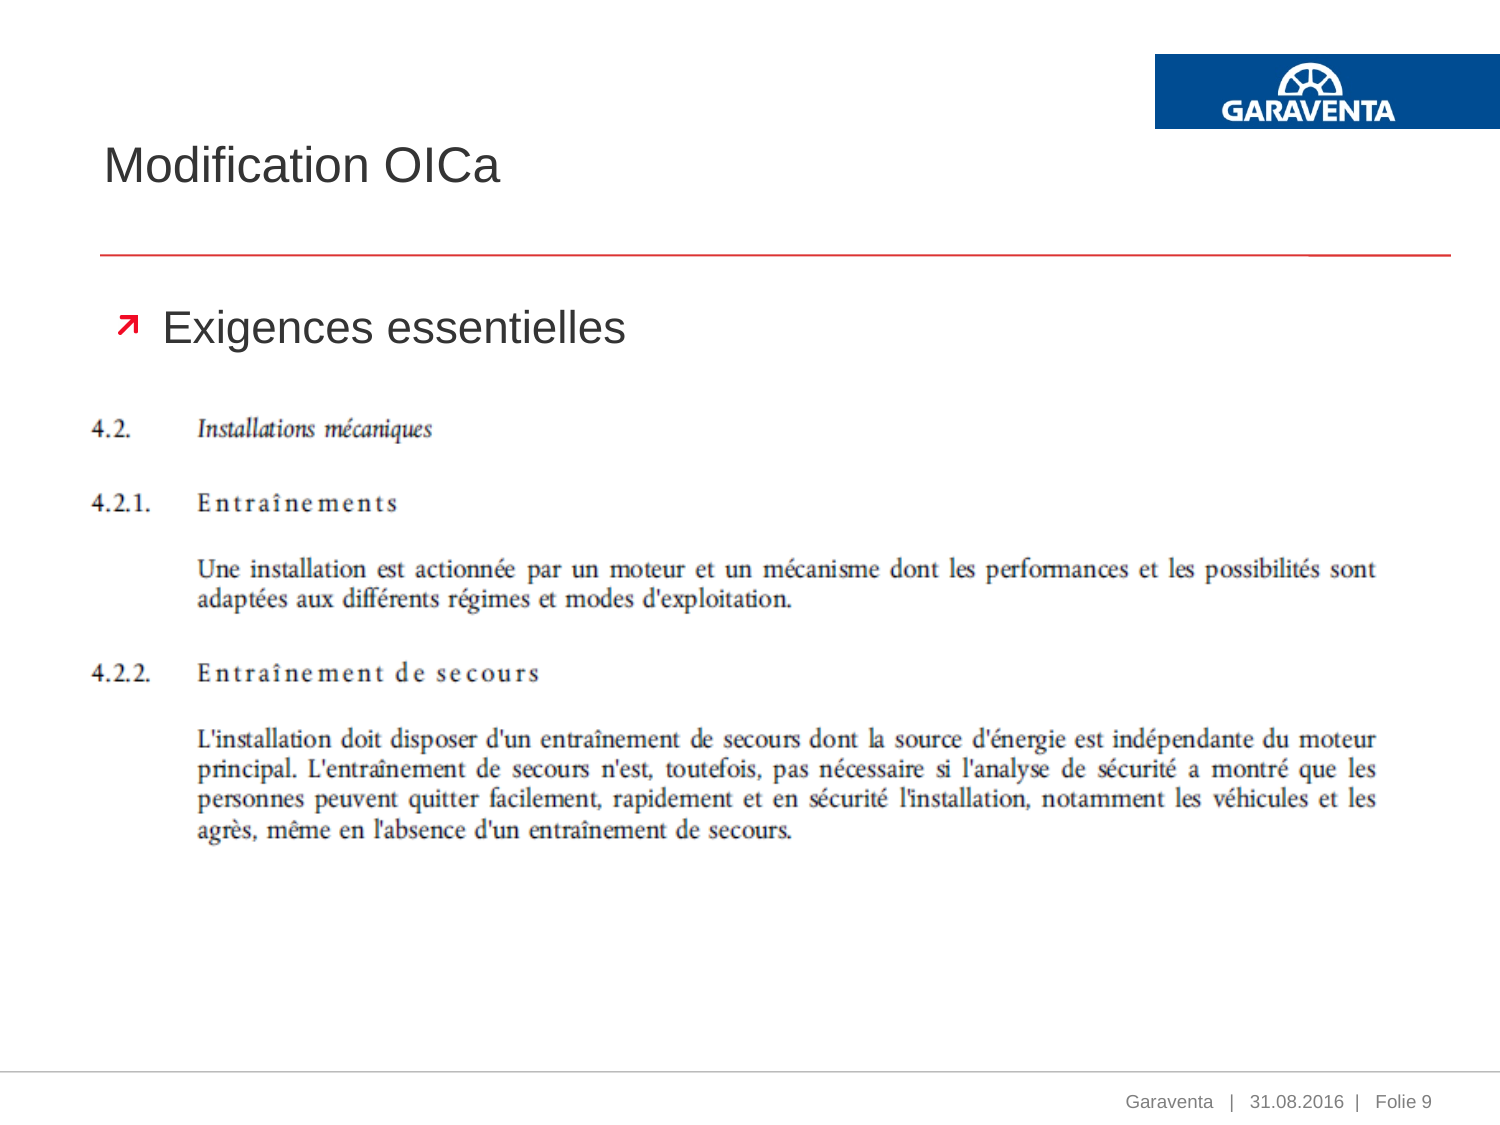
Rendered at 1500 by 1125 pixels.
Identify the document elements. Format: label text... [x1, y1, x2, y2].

title Modification OICa [88, 172, 1388, 261]
picture [1155, 54, 1500, 129]
picture [118, 315, 138, 335]
list Exigences essentielles [103, 278, 1373, 371]
picture [0, 373, 1500, 870]
